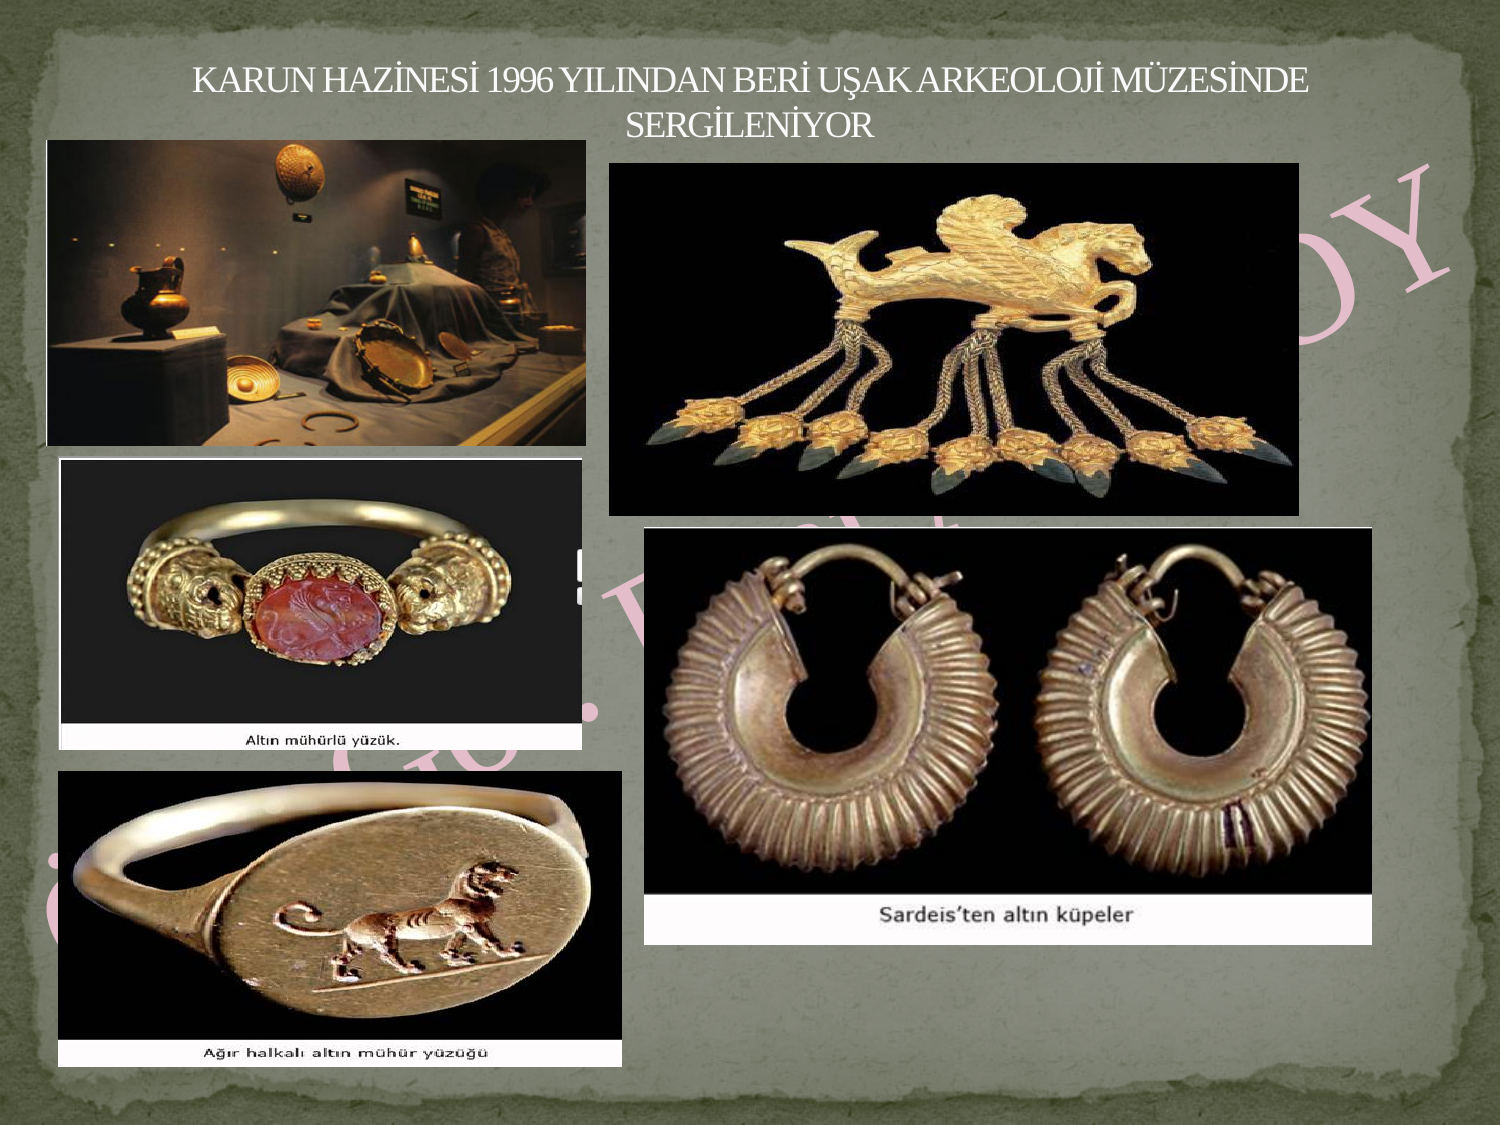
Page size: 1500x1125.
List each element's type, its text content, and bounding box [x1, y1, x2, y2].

picture [609, 163, 1299, 516]
picture [46, 140, 586, 446]
picture [644, 527, 1372, 945]
title KARUN HAZİNESİ 1996 YILINDAN BERİ UŞAK ARKEOLOJİ MÜZESİNDE SERGİLENİYOR [74, 46, 1425, 153]
picture [58, 456, 582, 750]
picture [58, 771, 622, 1067]
